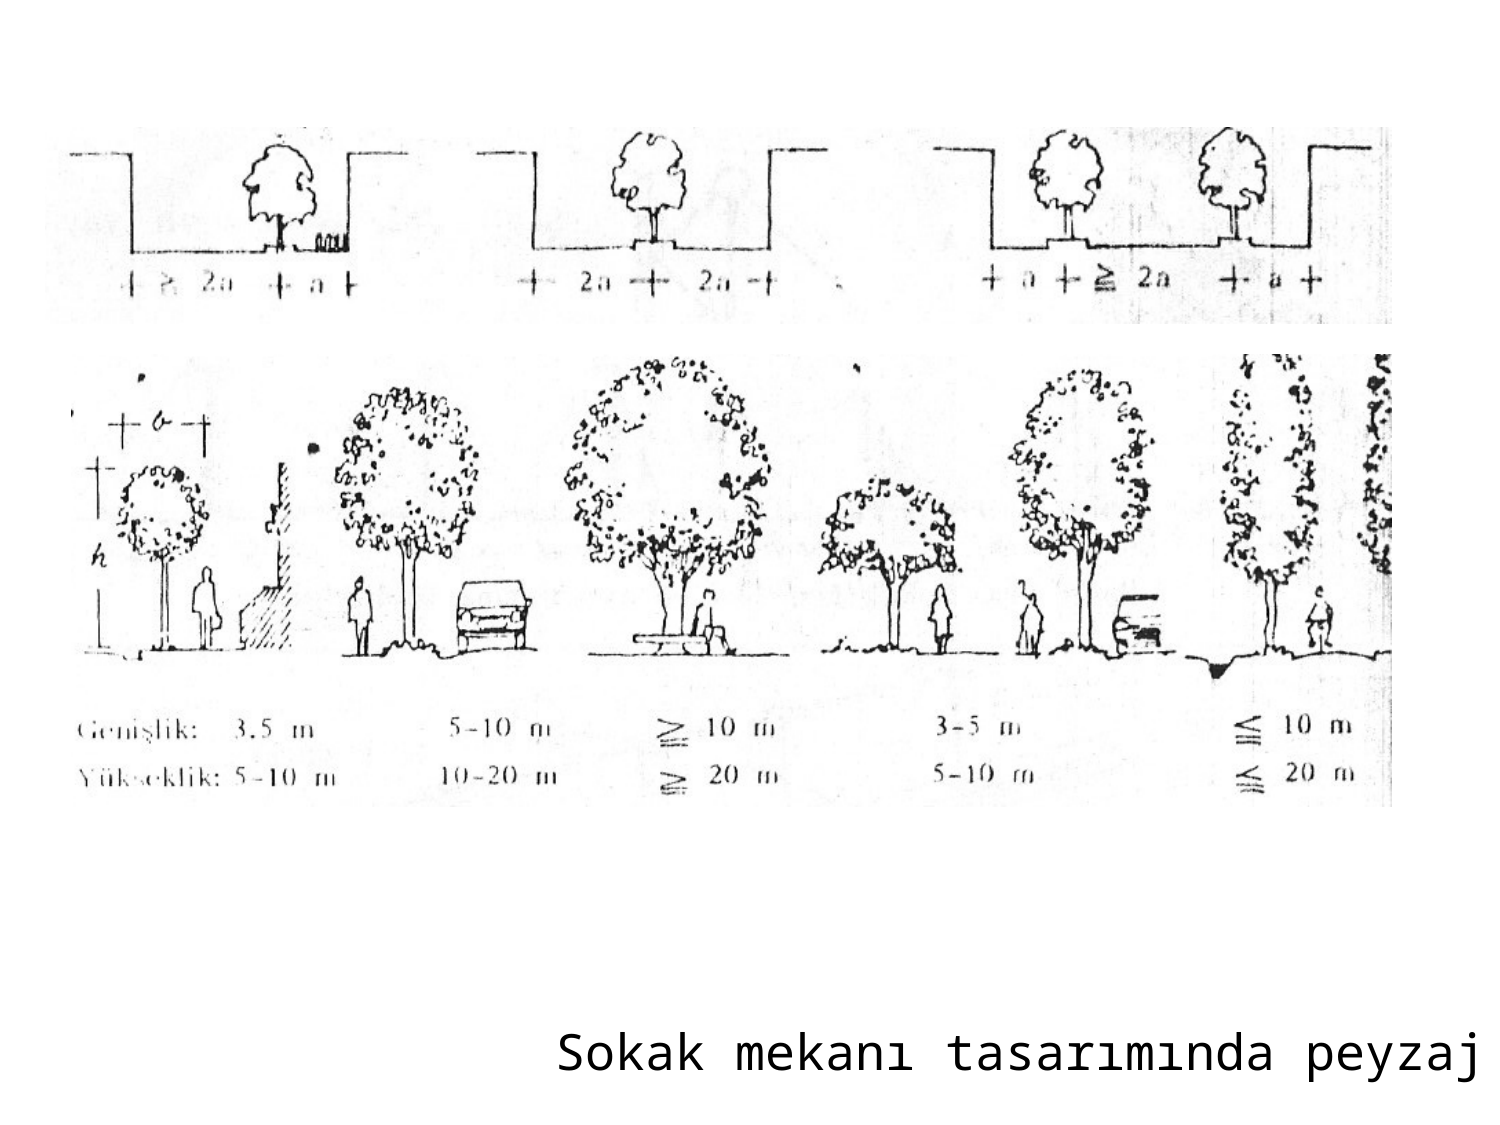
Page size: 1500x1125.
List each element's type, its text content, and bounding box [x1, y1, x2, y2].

text_box Sokak mekanı tasarımında peyzaj [45, 1020, 1500, 1085]
picture [45, 127, 1392, 324]
picture [71, 354, 1392, 807]
